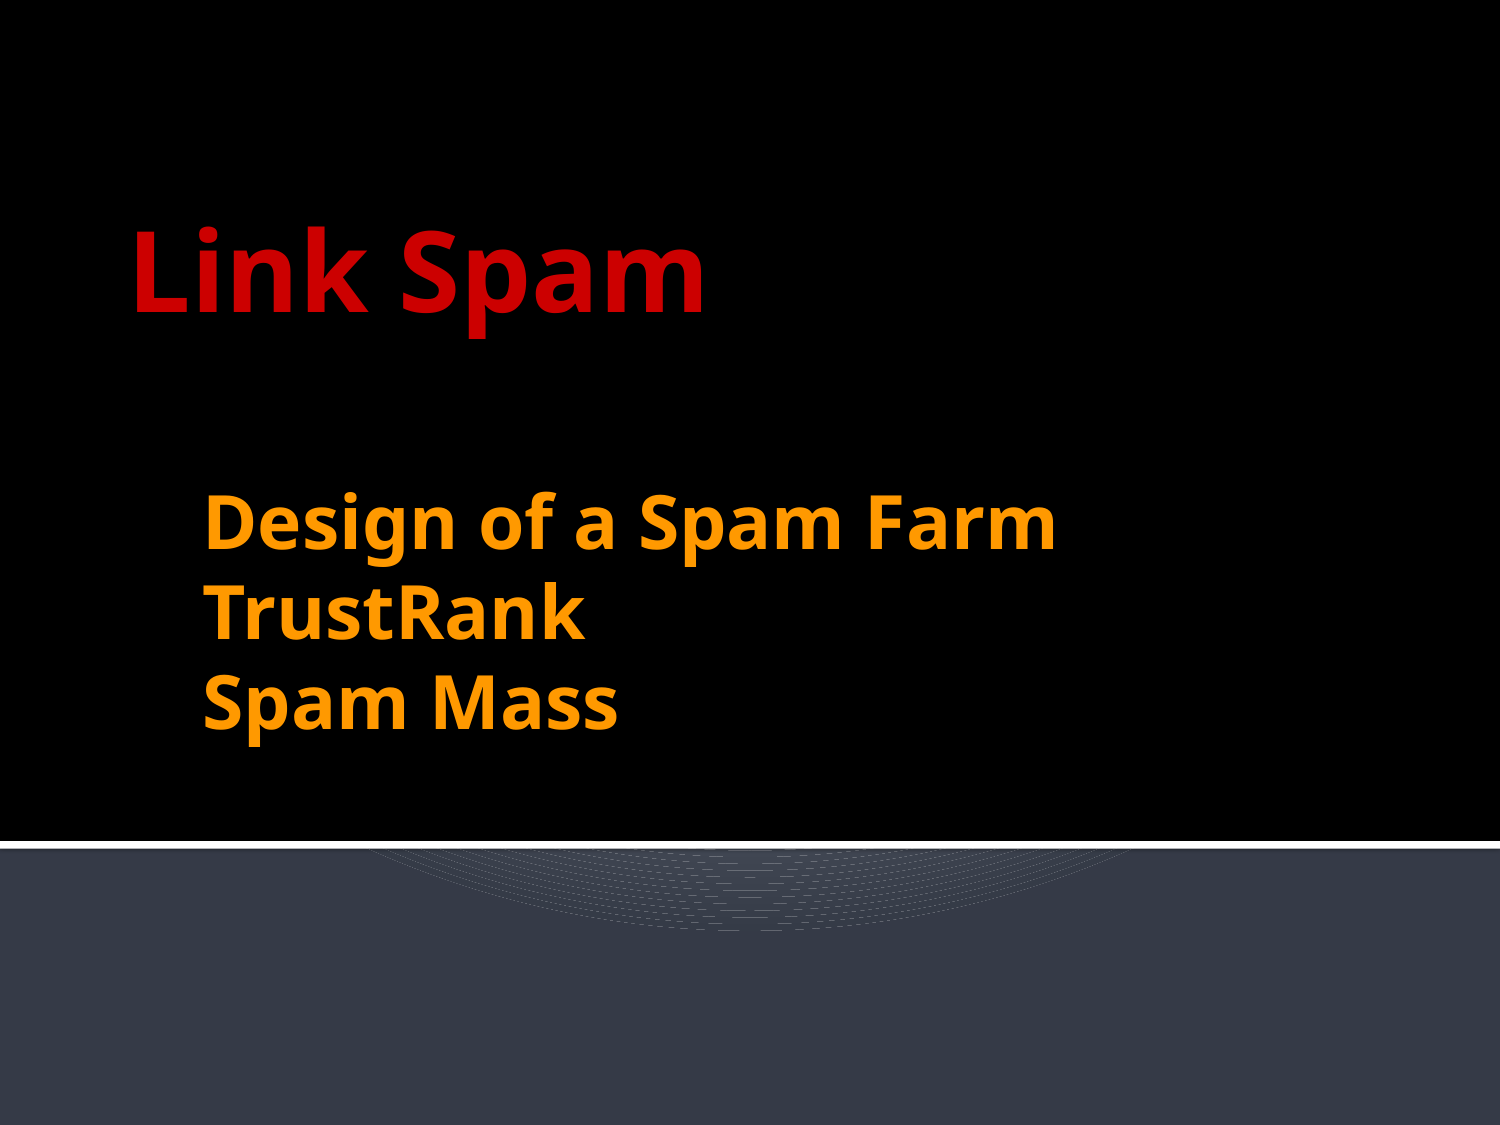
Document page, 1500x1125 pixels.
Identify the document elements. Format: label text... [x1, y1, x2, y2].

text_box Link Spam [112, 200, 1388, 388]
title Design of a Spam Farm TrustRank Spam Mass [187, 474, 1413, 800]
